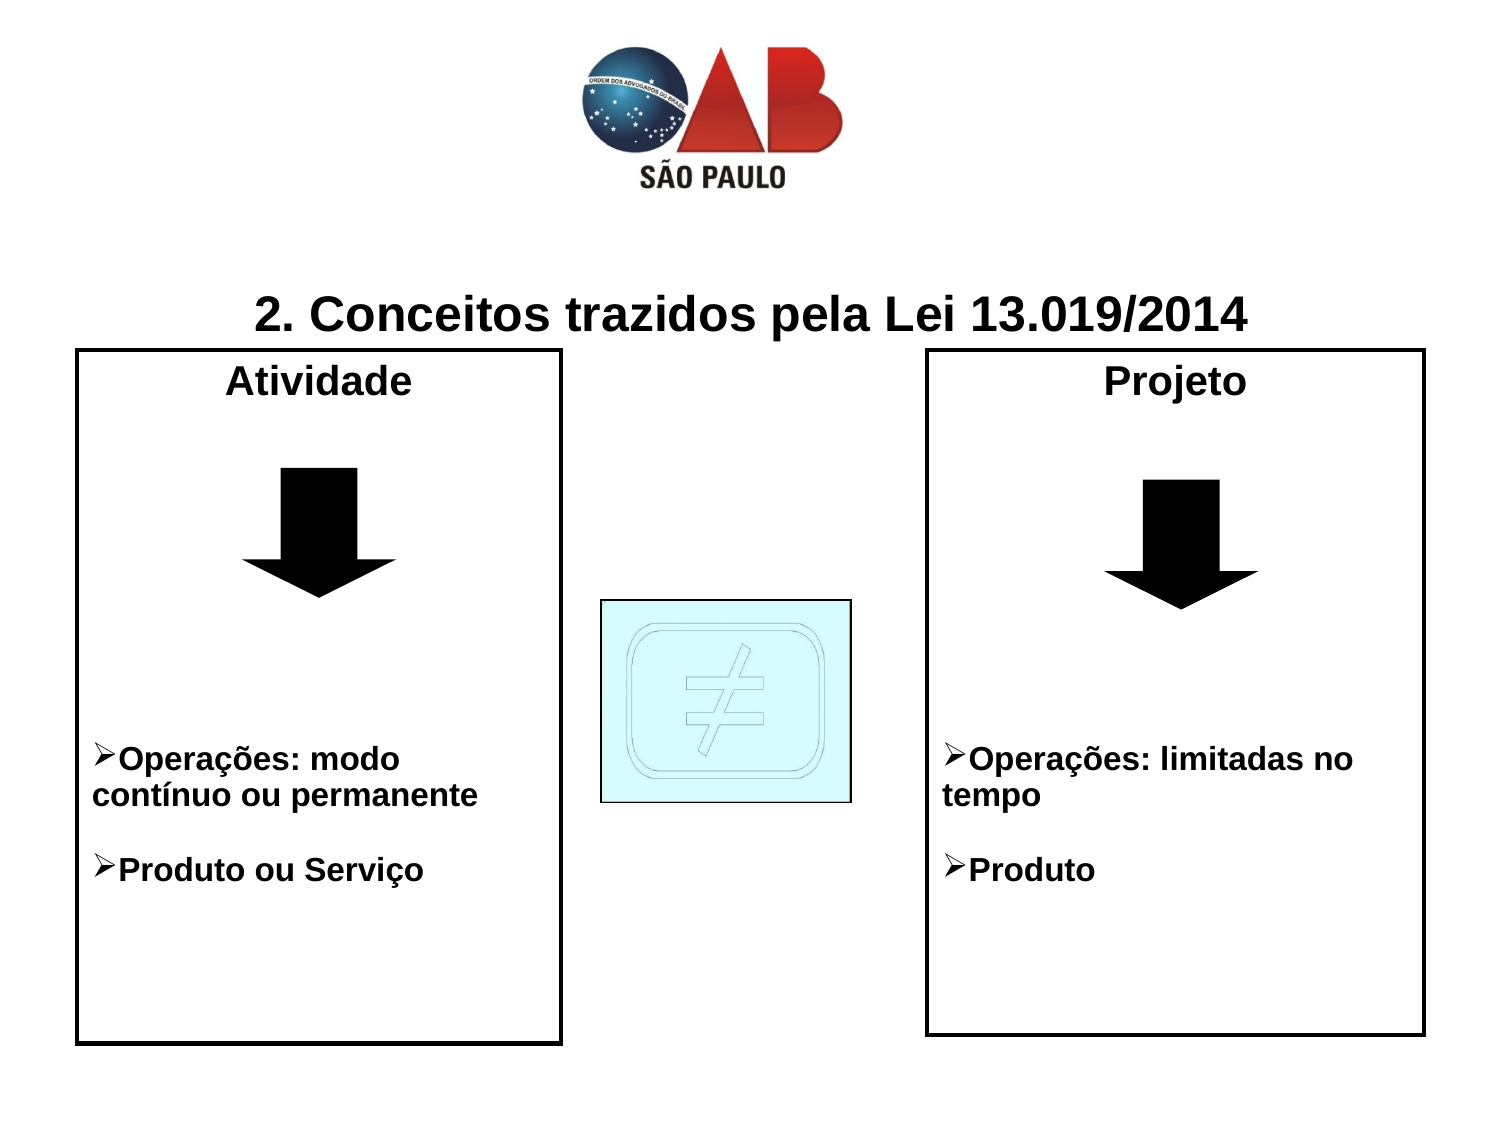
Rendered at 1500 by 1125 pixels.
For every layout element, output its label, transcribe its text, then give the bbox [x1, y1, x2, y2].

picture [601, 600, 850, 802]
table_header Atividade Operações: modo contínuo ou permanente Produto ou Serviço [79, 352, 559, 1041]
title 2. Conceitos trazidos pela Lei 13.019/2014 [74, 44, 1426, 233]
text_box [242, 467, 396, 598]
table_header Projeto Operações: limitadas no tempo Produto [929, 352, 1422, 1033]
text_box [1104, 479, 1259, 610]
picture [560, 30, 852, 205]
